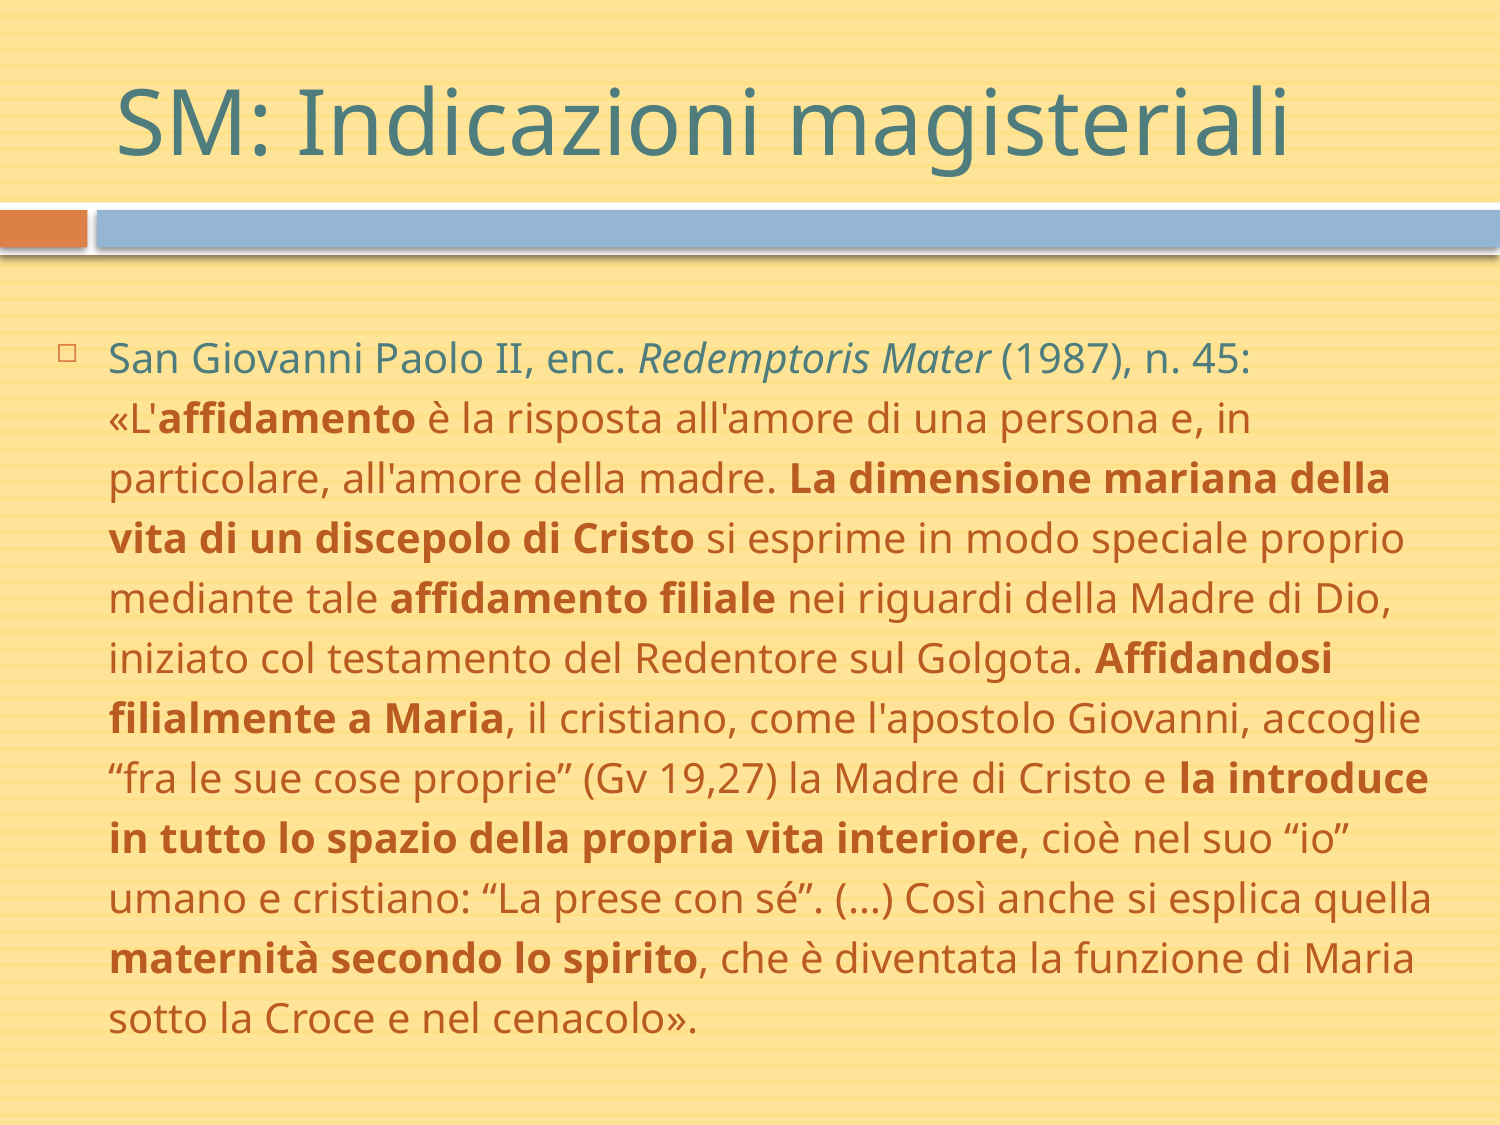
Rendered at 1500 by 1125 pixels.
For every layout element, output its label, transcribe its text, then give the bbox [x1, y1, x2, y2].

title SM: Indicazioni magisteriali [100, 37, 1438, 200]
list San Giovanni Paolo II, enc. Redemptoris Mater (1987), n. 45: «L'affidamento è la risposta all'amore di una persona e, in particolare, all'amore della madre. La dimensione mariana della vita di un discepolo di Cristo si esprime in modo speciale proprio mediante tale affidamento filiale nei riguardi della Madre di Dio, iniziato col testamento del Redentore sul Golgota. Affidandosi filialmente a Maria, il cristiano, come l'apostolo Giovanni, accoglie “fra le sue cose proprie” (Gv 19,27) la Madre di Cristo e la introduce in tutto lo spazio della propria vita interiore, cioè nel suo “io” umano e cristiano: “La prese con sé”. (…) Così anche si esplica quella maternità secondo lo spirito, che è diventata la funzione di Maria sotto la Croce e nel cenacolo». [41, 314, 1459, 1052]
